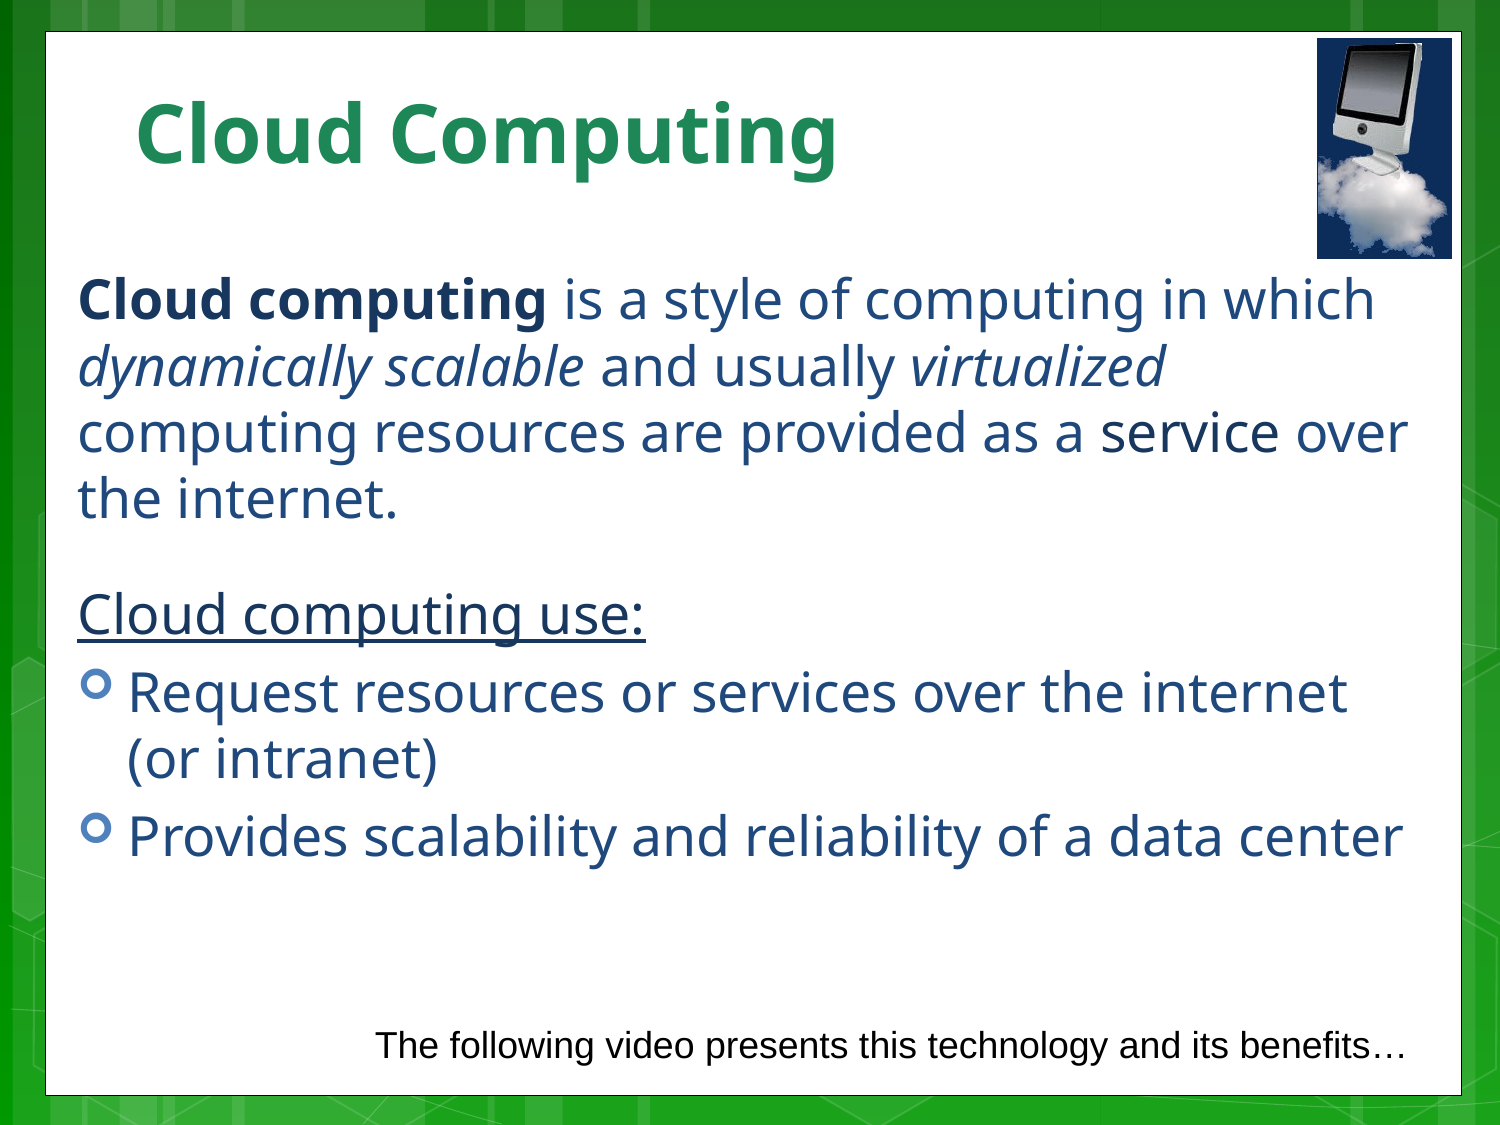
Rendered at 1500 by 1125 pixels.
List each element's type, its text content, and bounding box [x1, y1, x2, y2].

title Cloud Computing [119, 73, 1311, 188]
picture [1316, 37, 1452, 259]
list Cloud computing is a style of computing in which dynamically scalable and usually virtualized computing resources are provided as a service over the internet. Cloud computing use: Request resources or services over the internet (or intranet) Provides scalability and reliability of a data center [62, 256, 1430, 945]
text_box The following video presents this technology and its benefits… [360, 1013, 1424, 1074]
